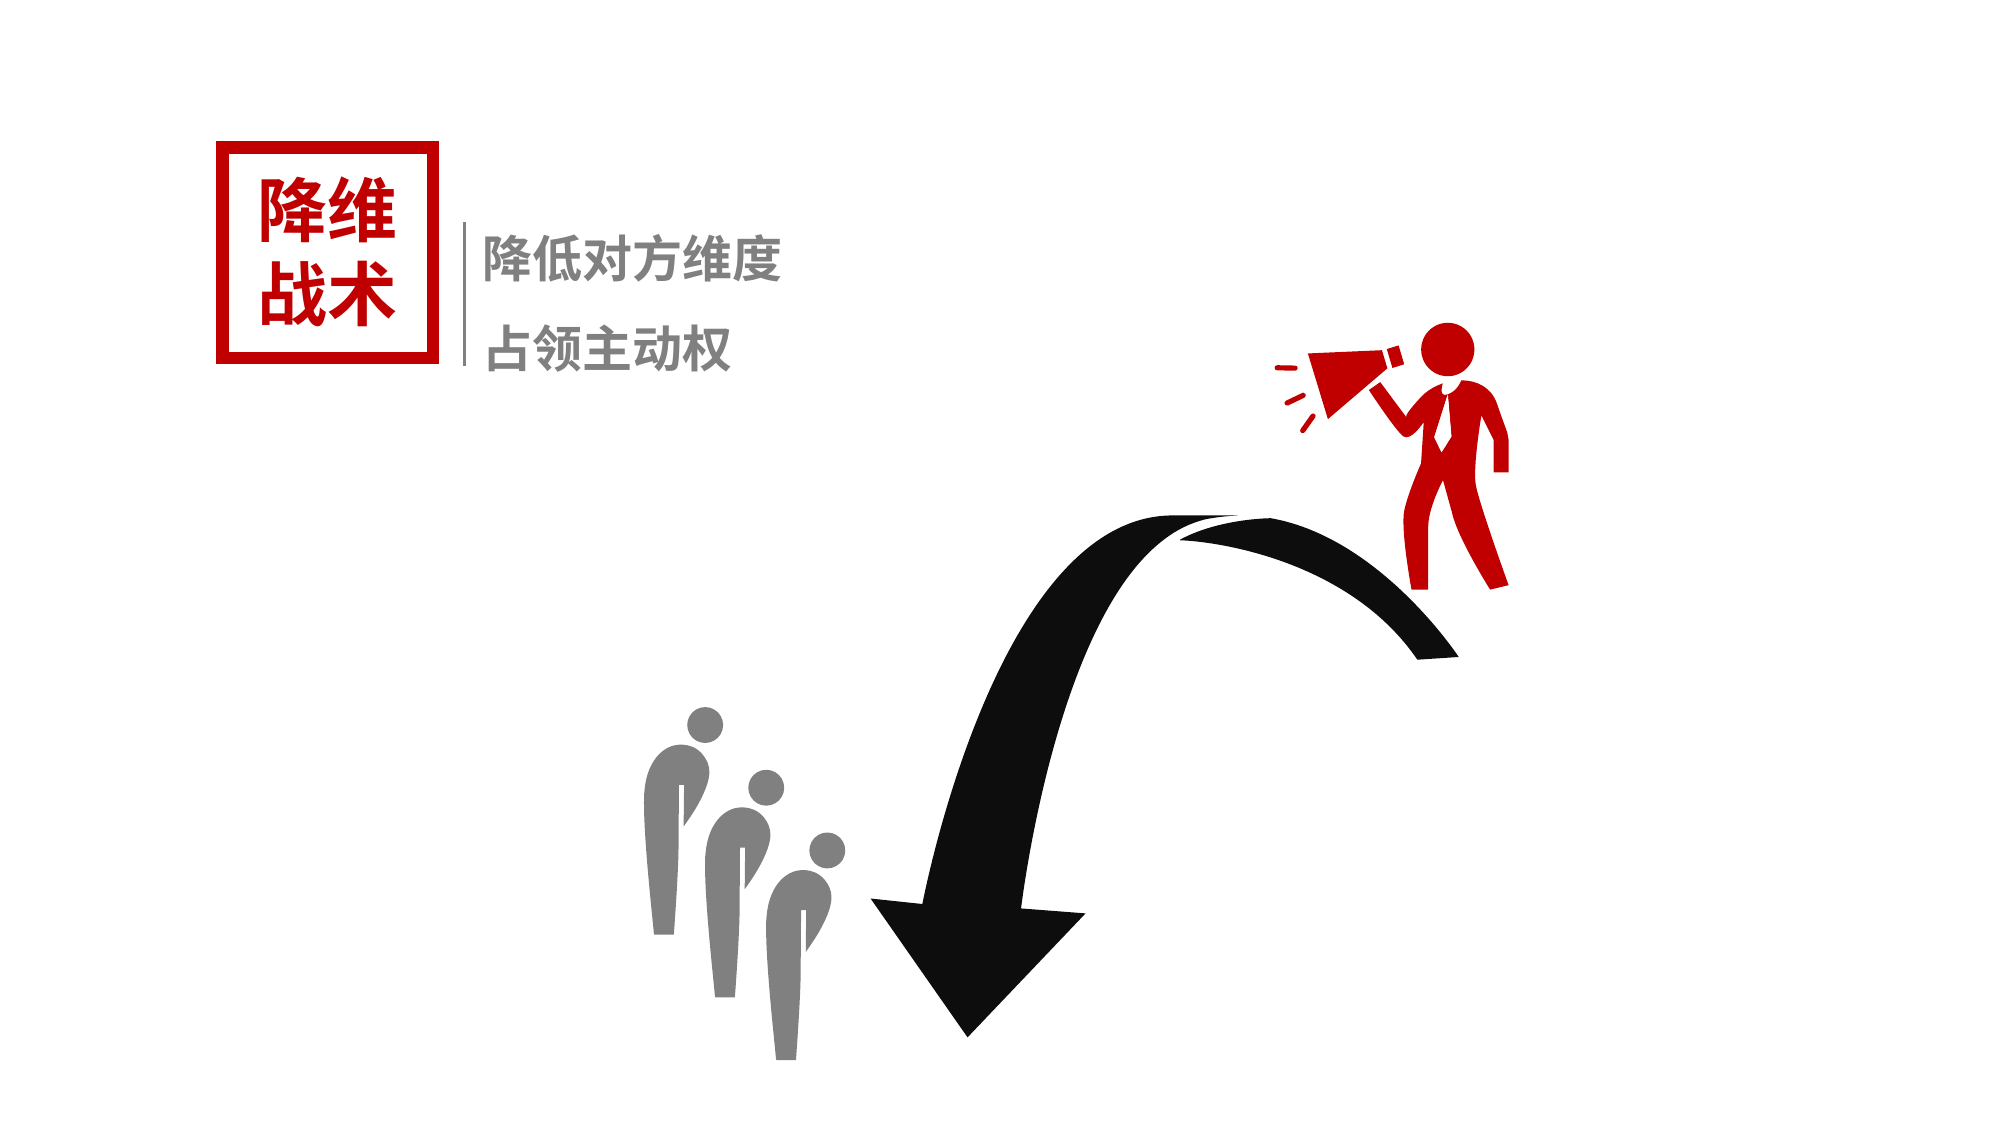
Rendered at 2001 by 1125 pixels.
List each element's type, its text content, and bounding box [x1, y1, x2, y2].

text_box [1274, 322, 1510, 590]
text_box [766, 832, 846, 1060]
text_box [643, 707, 724, 935]
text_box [705, 769, 785, 998]
text_box 降低对方维度 占领主动权 [468, 190, 919, 386]
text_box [870, 515, 1459, 1038]
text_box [221, 147, 434, 358]
